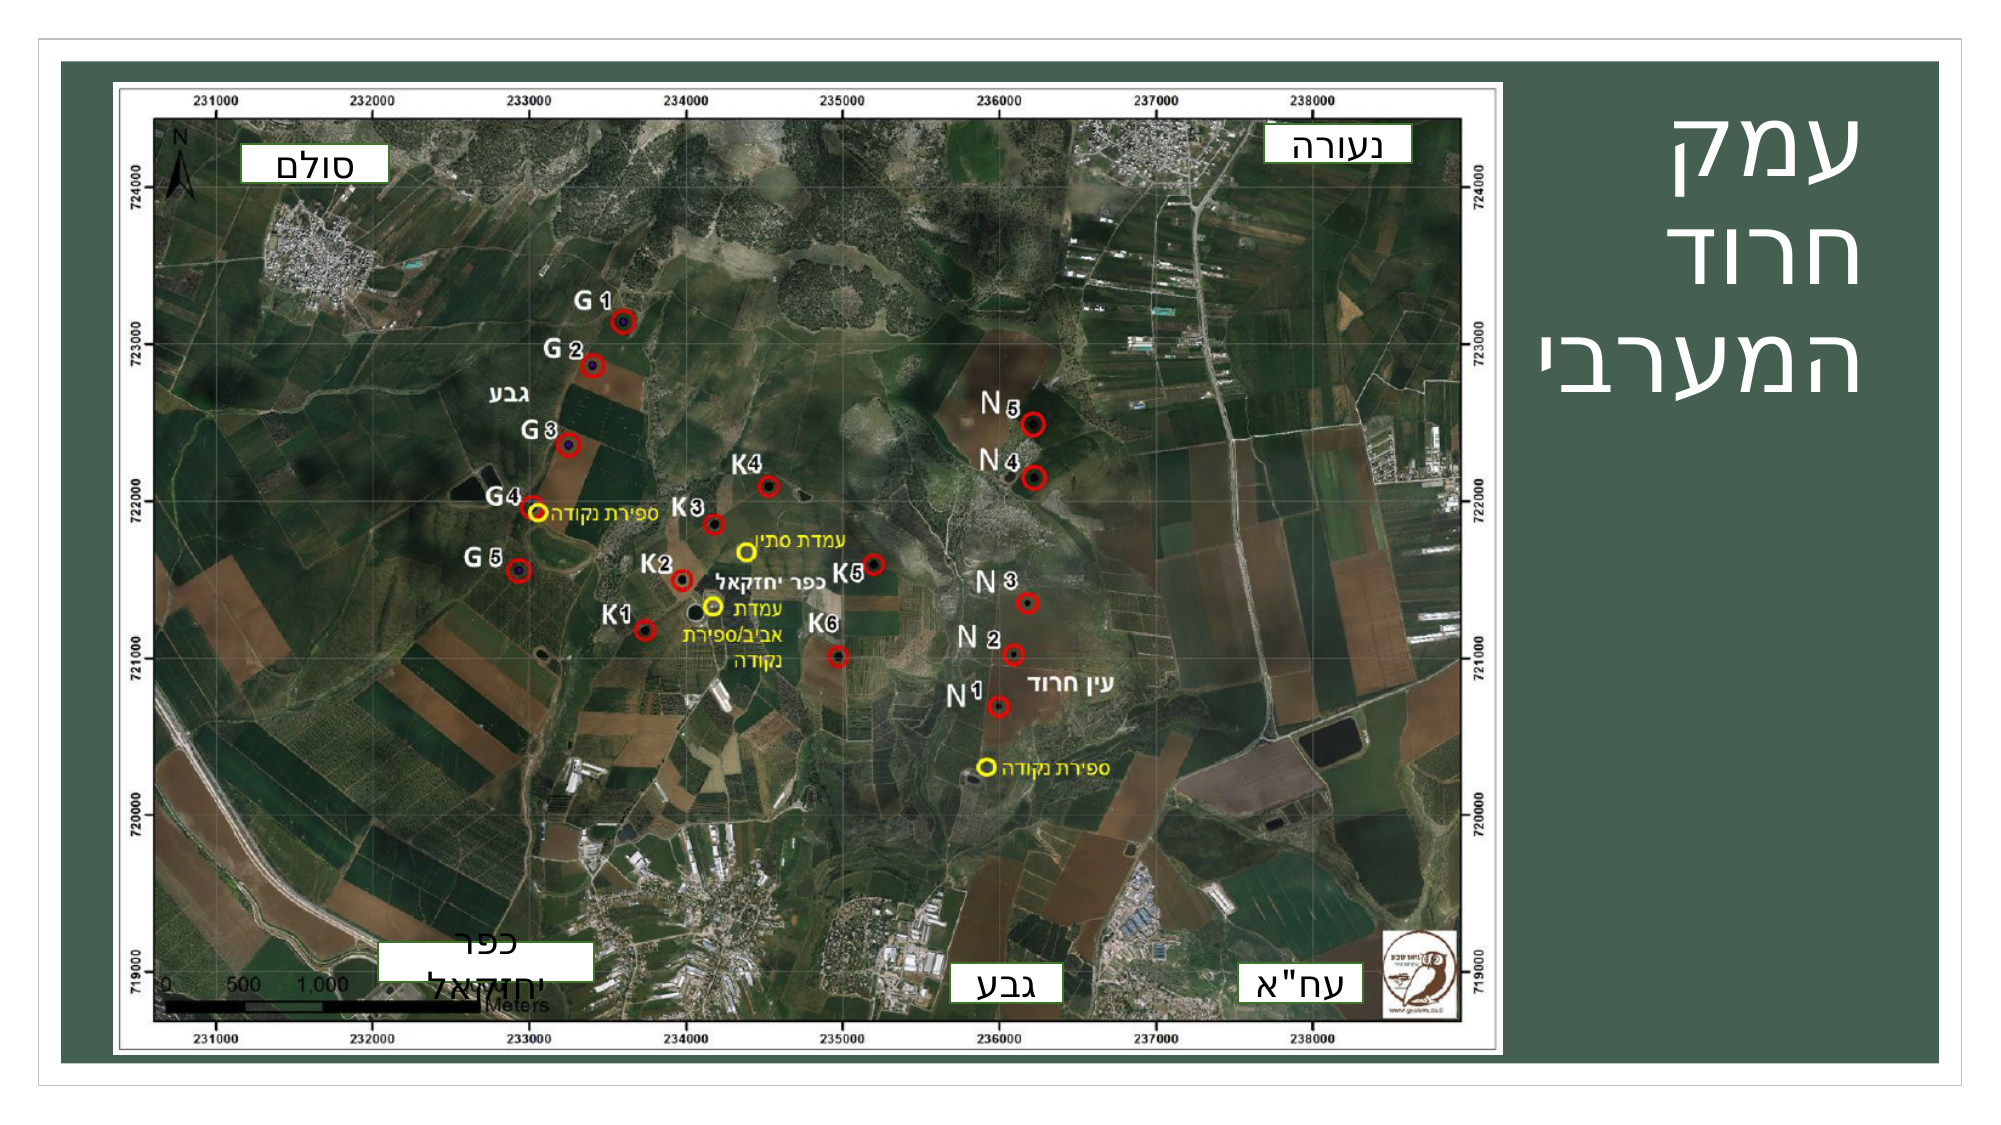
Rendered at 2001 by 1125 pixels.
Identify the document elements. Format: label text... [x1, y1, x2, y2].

text_box עמק חרוד המערבי [1506, 82, 1882, 580]
picture [113, 82, 1503, 1055]
